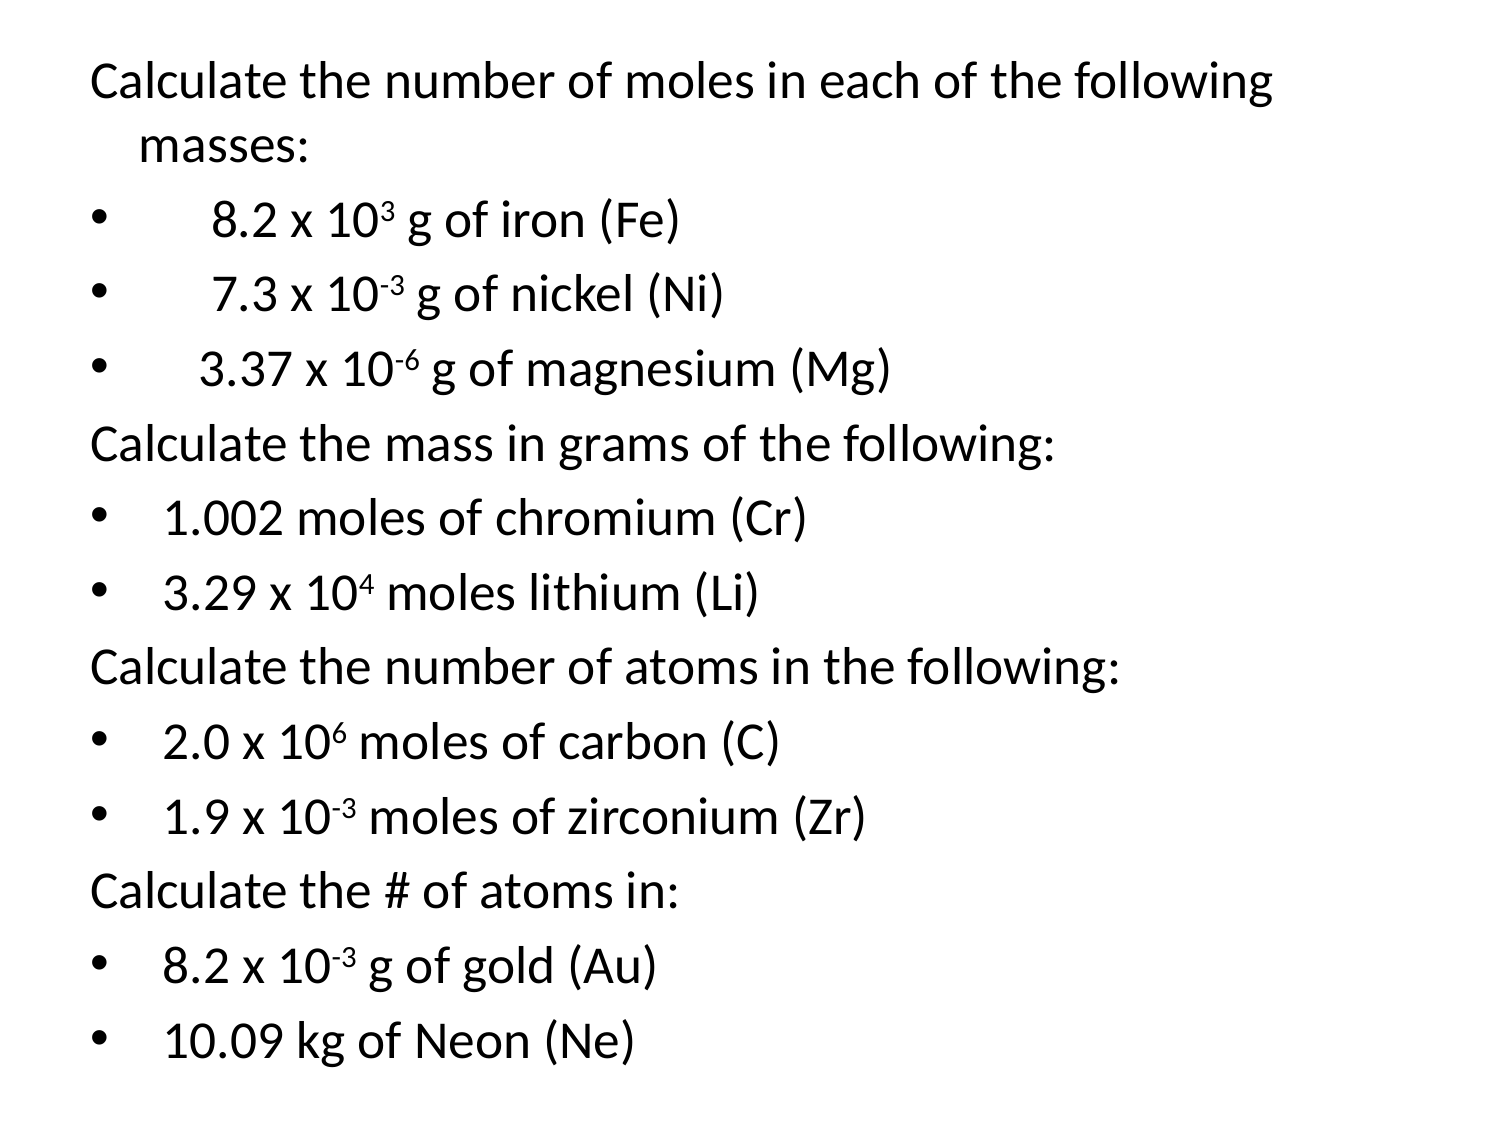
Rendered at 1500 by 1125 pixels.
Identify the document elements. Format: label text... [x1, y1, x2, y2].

list Calculate the number of moles in each of the following masses: 8.2 x 103 g of iron (Fe) 7.3 x 10-3 g of nickel (Ni) 3.37 x 10-6 g of magnesium (Mg) Calculate the mass in grams of the following: 1.002 moles of chromium (Cr) 3.29 x 104 moles lithium (Li) Calculate the number of atoms in the following: 2.0 x 106 moles of carbon (C) 1.9 x 10-3 moles of zirconium (Zr) Calculate the # of atoms in: 8.2 x 10-3 g of gold (Au) 10.09 kg of Neon (Ne) [75, 37, 1425, 1088]
